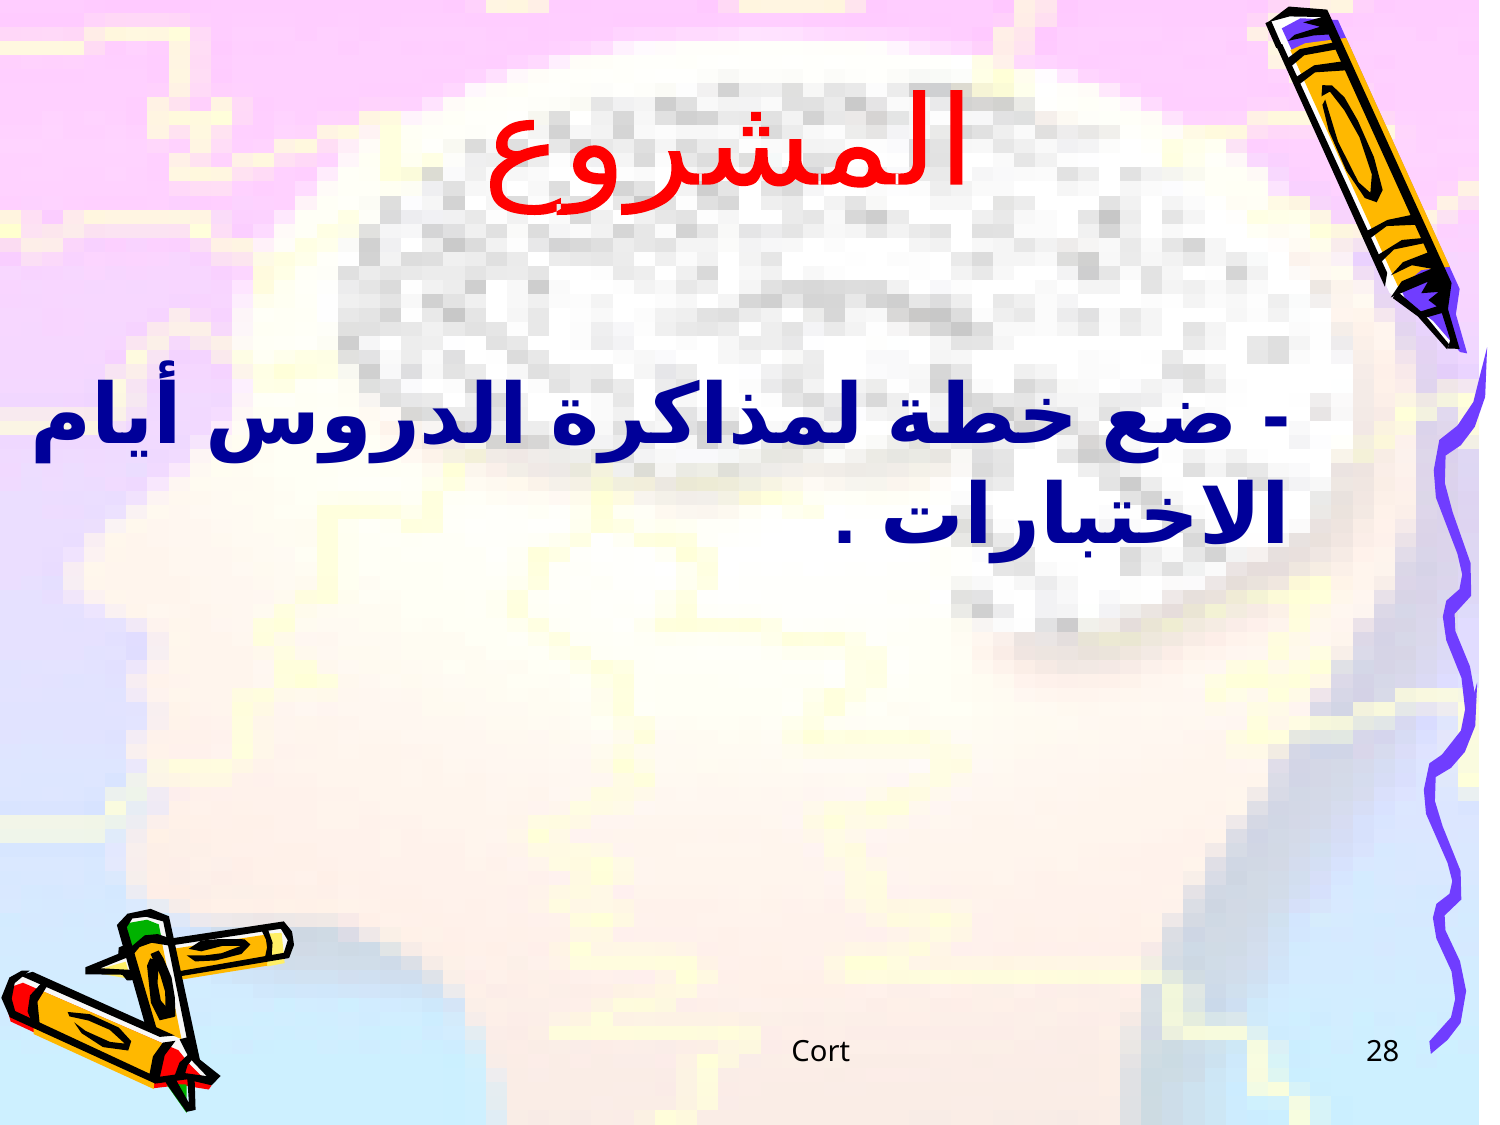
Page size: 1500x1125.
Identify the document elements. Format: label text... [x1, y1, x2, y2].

slide_number 28 [1101, 1024, 1415, 1101]
picture [0, 0, 1500, 1125]
text_box - ضع خطة لمذاكرة الدروس أيام الاختبارات . [0, 352, 1306, 568]
footer Cort [583, 1024, 1059, 1101]
